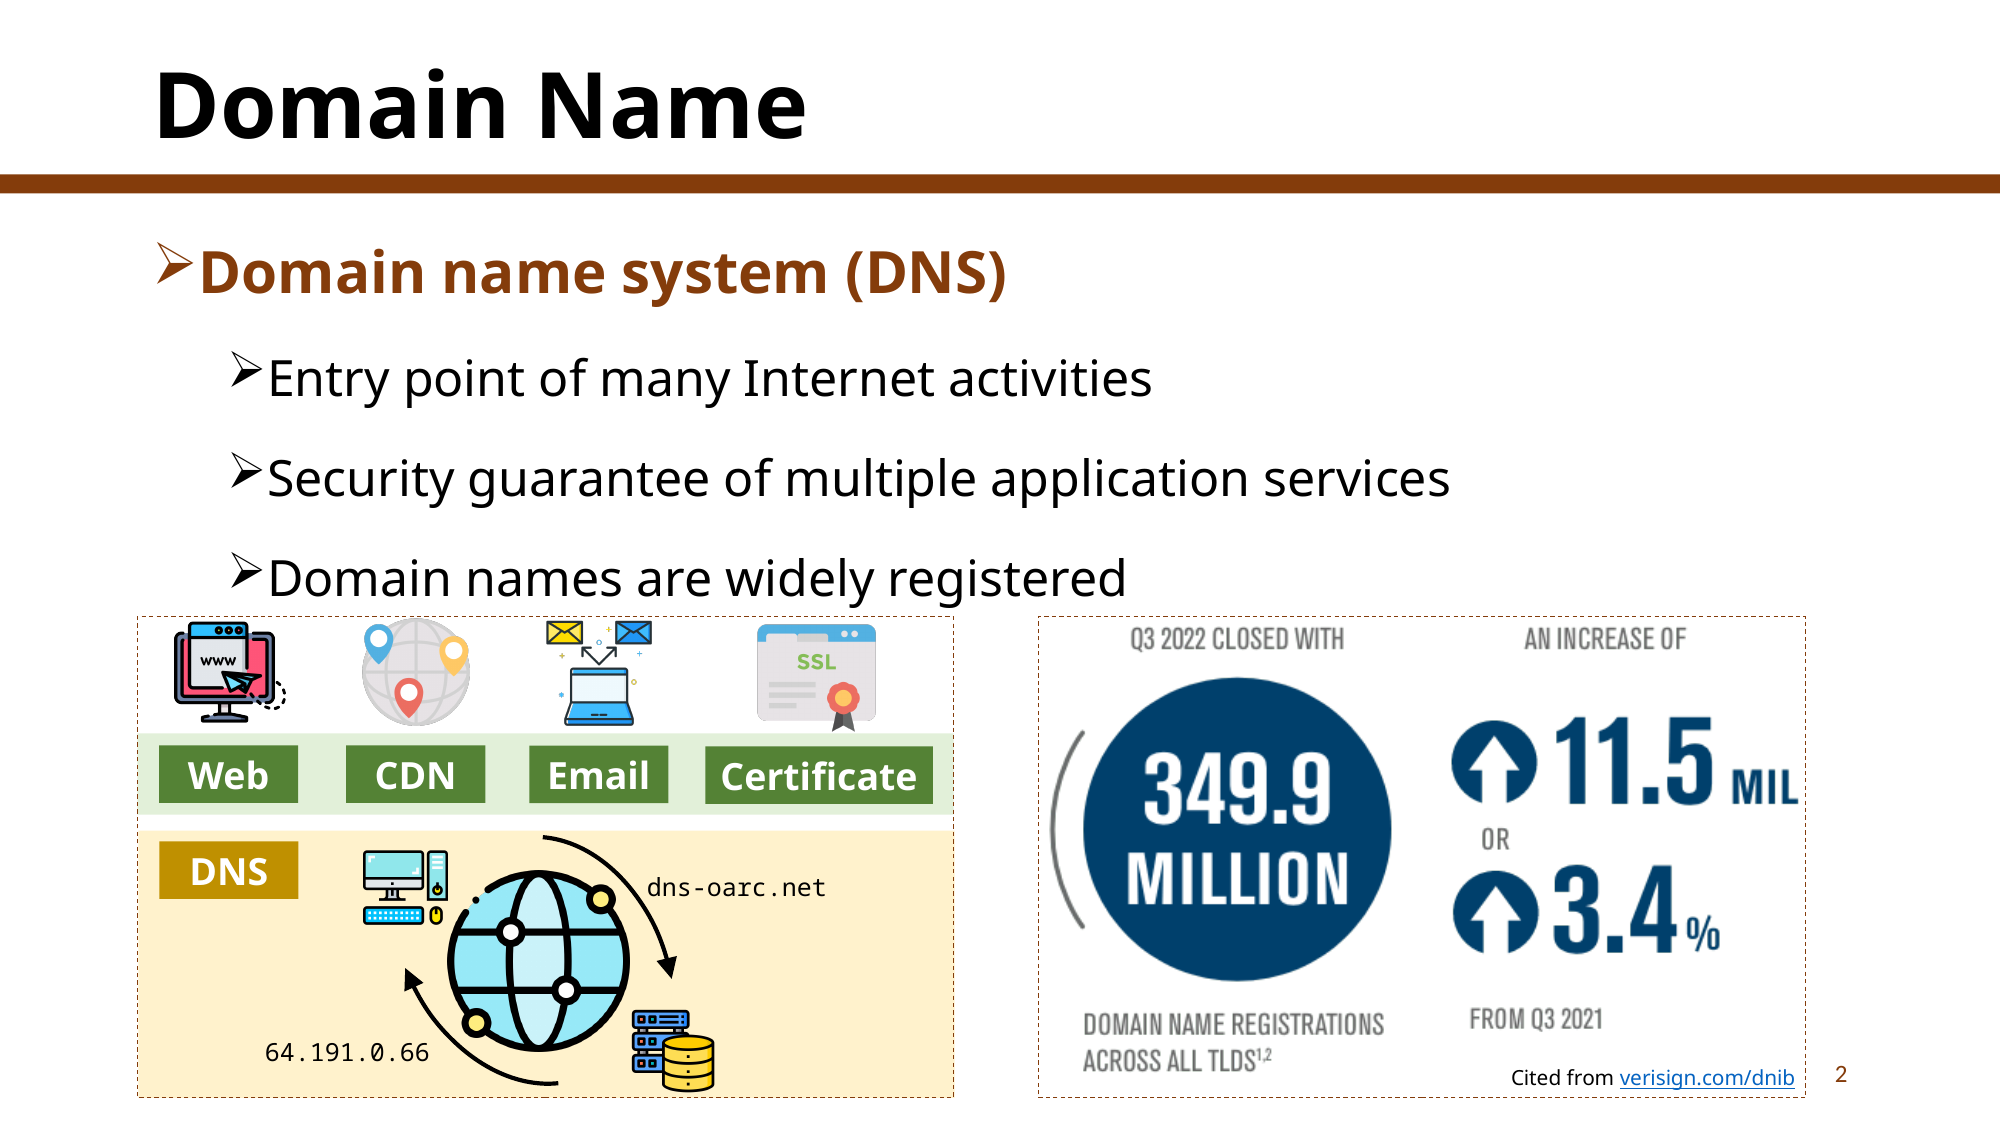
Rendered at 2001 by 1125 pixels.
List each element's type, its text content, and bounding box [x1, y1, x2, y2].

picture [360, 616, 472, 728]
text_box Cited from verisign.com/dnib [1496, 1093, 1811, 1101]
picture [543, 617, 655, 729]
picture [755, 617, 878, 739]
picture [363, 845, 717, 1095]
picture [174, 616, 286, 728]
text_box [136, 616, 955, 1099]
text_box [1037, 1093, 1807, 1099]
text_box [0, 173, 137, 194]
title Domain Name [137, 0, 2000, 218]
text_box Domain name system (DNS) Entry point of many Internet activities Security guarantee of multiple application services Domain names are widely registered [137, 218, 1863, 1098]
slide_number 2 [1412, 1098, 1863, 1103]
picture [1025, 612, 1824, 1093]
